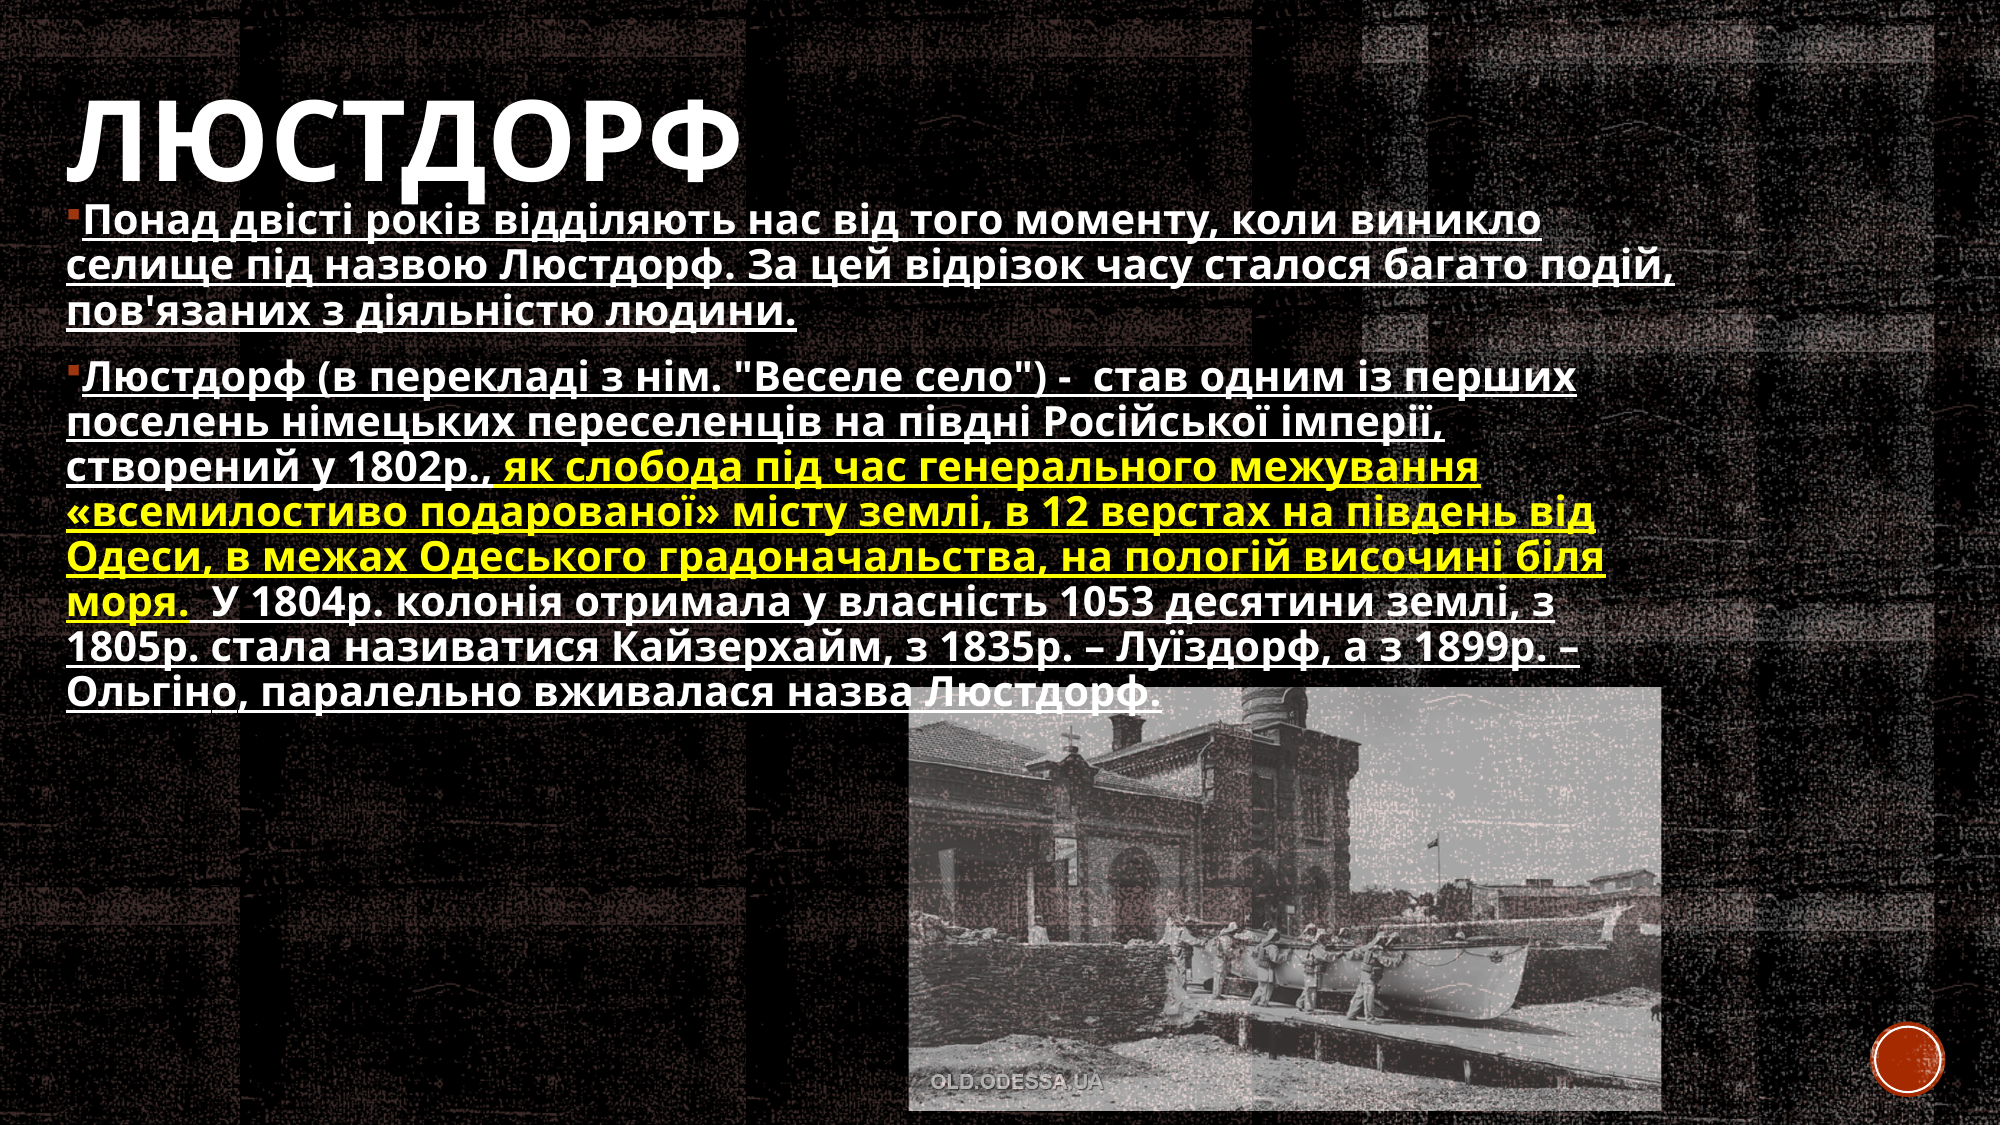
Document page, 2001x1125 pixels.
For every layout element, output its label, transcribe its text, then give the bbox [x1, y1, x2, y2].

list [909, 689, 1661, 1111]
text_box [0, 0, 2000, 1125]
list Понад двісті років відділяють нас від того моменту, коли виникло селище під назвою Люстдорф. За цей відрізок часу сталося багато подій, пов'язаних з діяльністю людини. Люстдорф (в перекладі з нім. "Веселе село") - став одним із перших поселень німецьких переселенців на півдні Російської імперії, створений у 1802р., як слобода під час генерального межування «всемилостиво подарованої» місту землі, в 12 верстах на південь від Одеси, в межах Одеського градоначальства, на пологій височині біля моря. У 1804р. колонія отримала у власність 1053 десятини землі, з 1805р. стала називатися Кайзерхайм, з 1835р. – Луїздорф, а з 1899р. – Ольгіно, паралельно вживалася назва Люстдорф. [50, 191, 1701, 856]
title Люстдорф [51, 13, 1702, 278]
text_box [1872, 1024, 1943, 1095]
